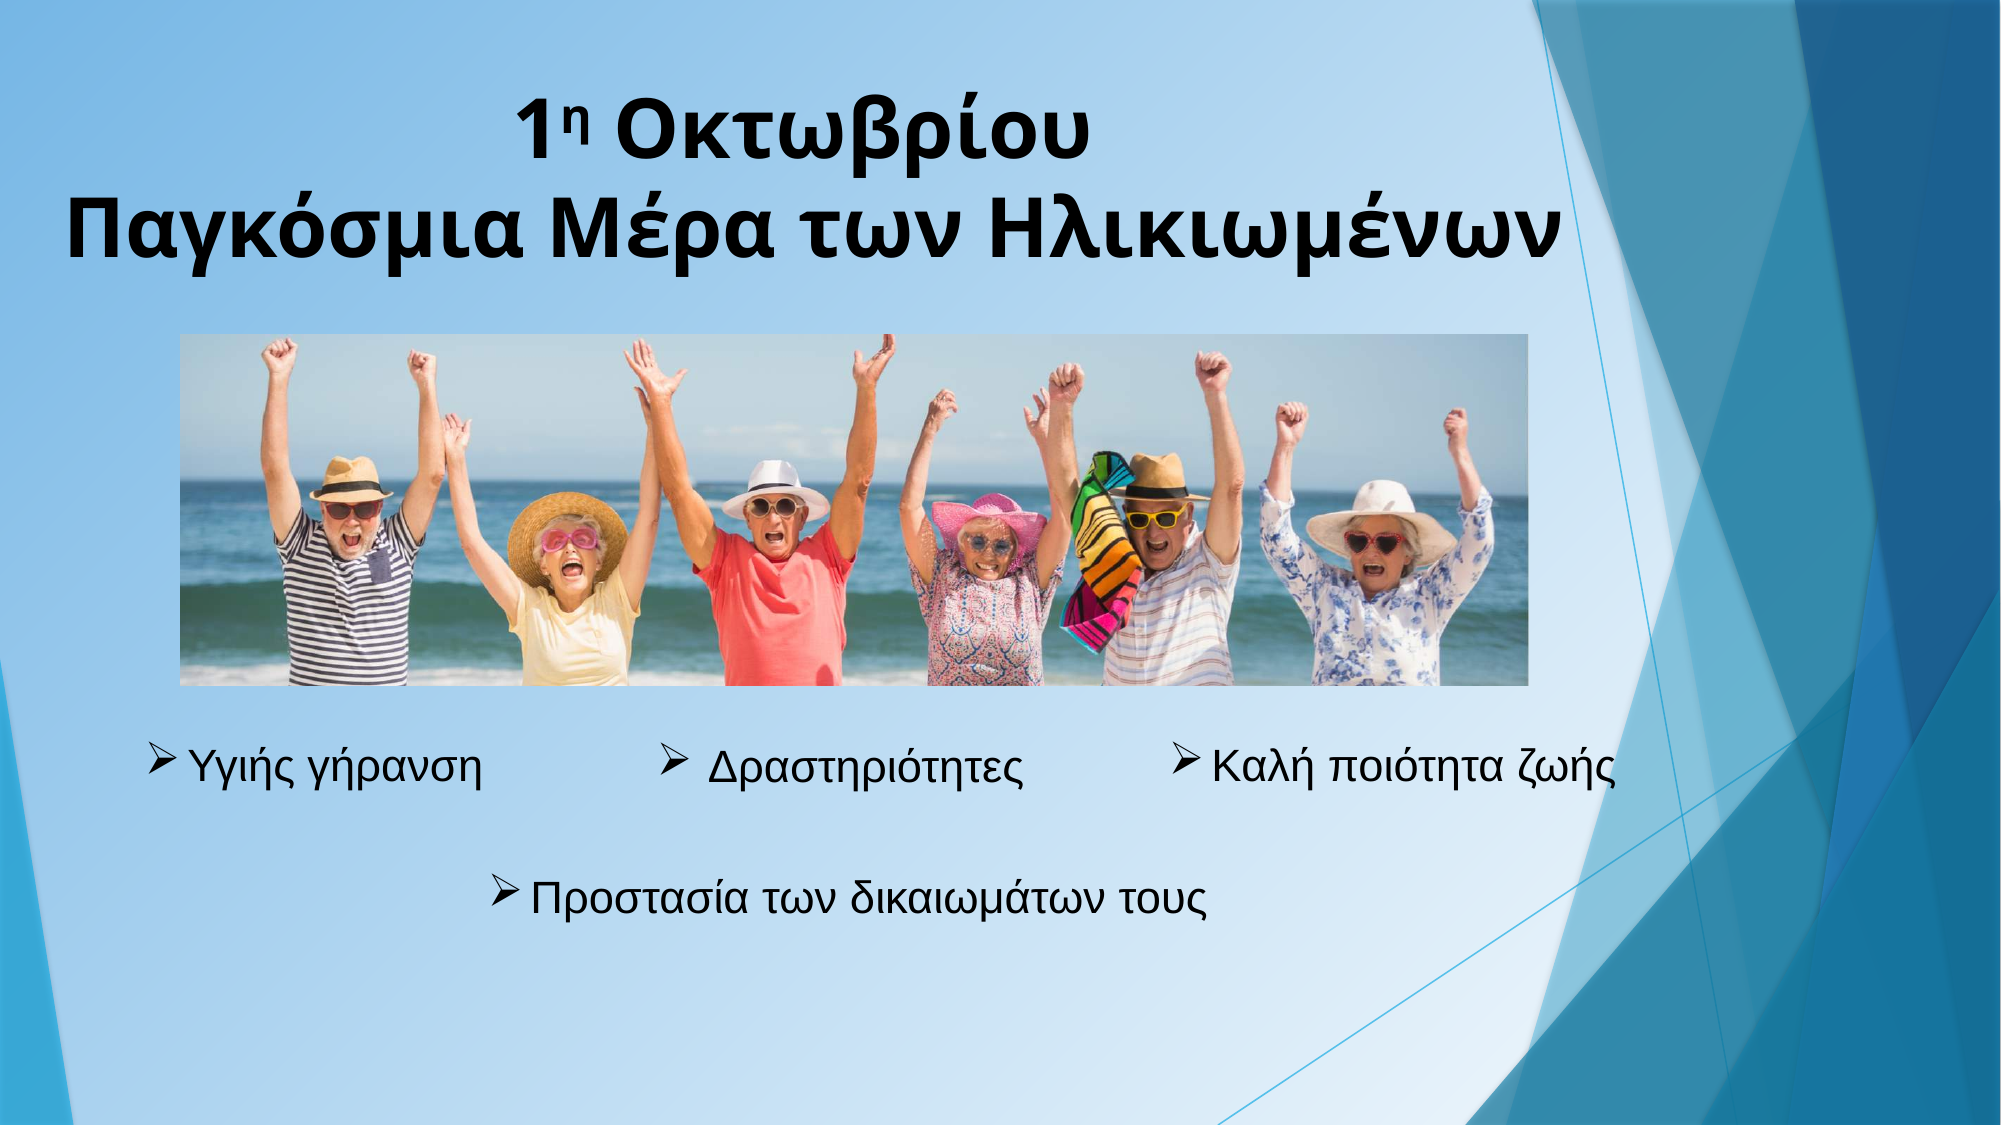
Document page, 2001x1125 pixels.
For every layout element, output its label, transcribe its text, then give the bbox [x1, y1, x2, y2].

text_box Υγιής γήρανση [130, 733, 561, 799]
title [78, 25, 1877, 213]
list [179, 333, 1529, 687]
text_box Καλή ποιότητα ζωής [1154, 733, 1632, 853]
text_box Δραστηριότητες [642, 734, 1040, 800]
text_box Προστασία των δικαιωμάτων τους [473, 865, 1236, 931]
text_box 1η Οκτωβρίου Παγκόσμια Μέρα των Ηλικιωμένων [48, 67, 1580, 282]
